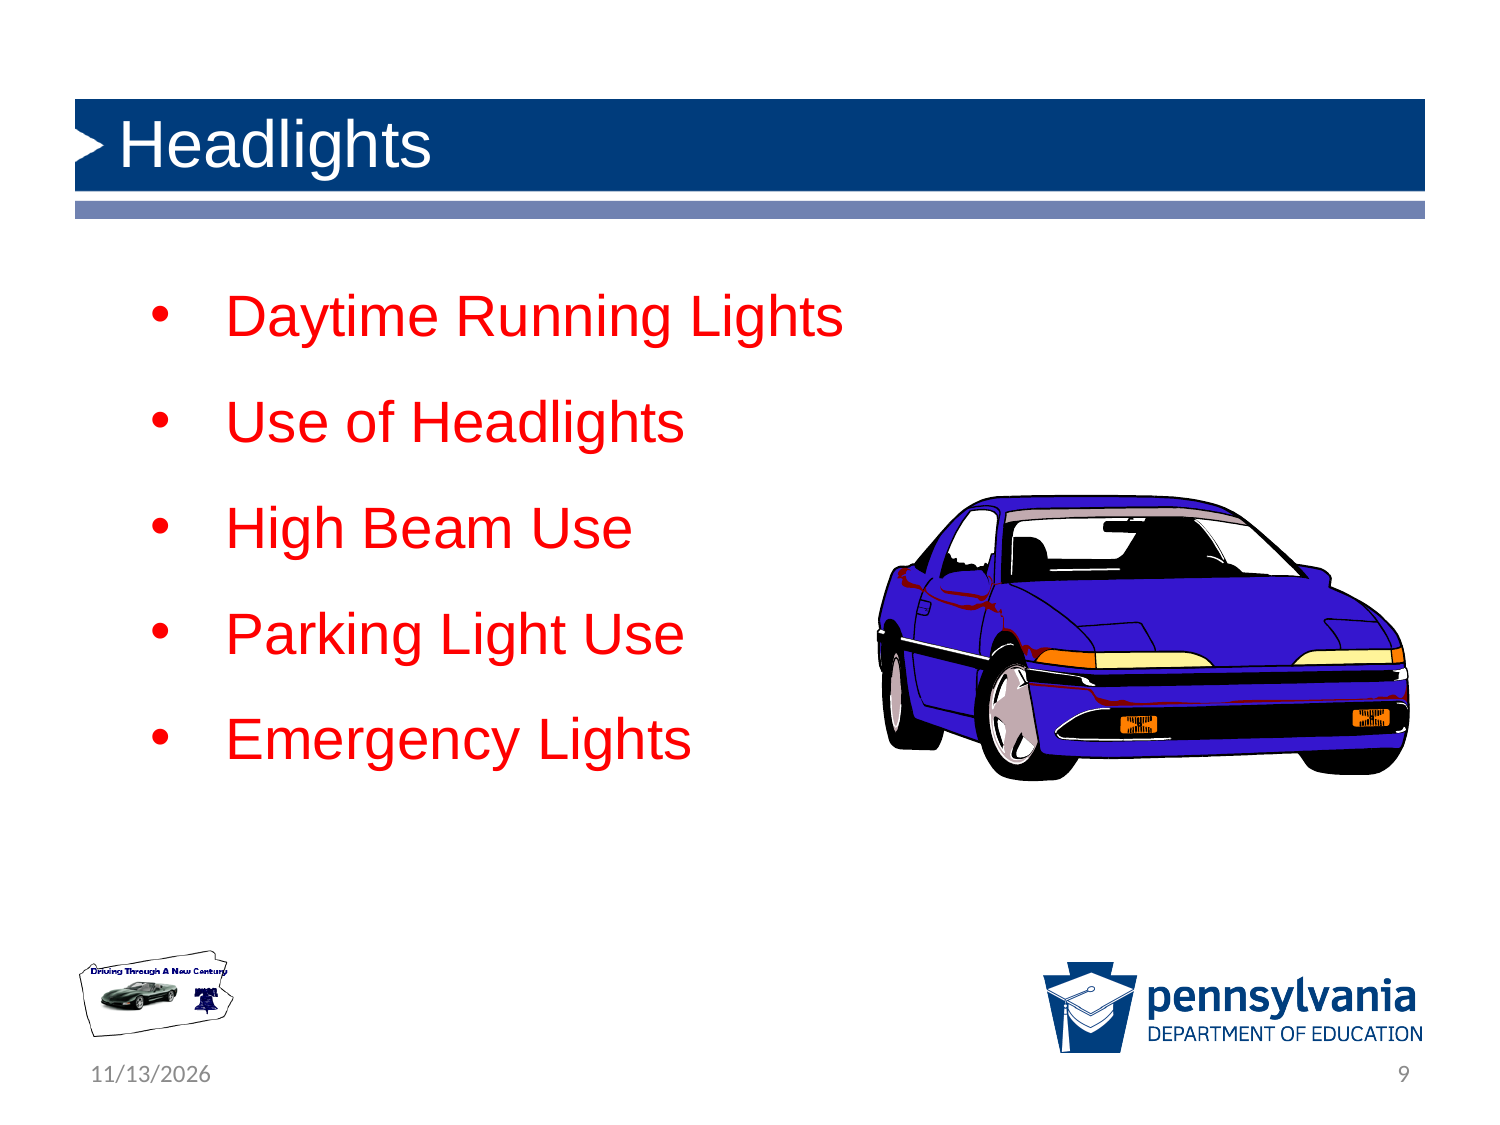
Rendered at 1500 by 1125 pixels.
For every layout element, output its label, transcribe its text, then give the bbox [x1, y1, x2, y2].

text_box Daytime Running Lights Use of Headlights High Beam Use Parking Light Use Emergency Lights [136, 249, 887, 779]
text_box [876, 493, 1415, 784]
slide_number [75, 1042, 425, 1103]
picture [74, 941, 238, 1043]
title Headlights [75, 47, 1500, 235]
picture [1043, 962, 1422, 1053]
slide_number 9 [1074, 1042, 1425, 1103]
